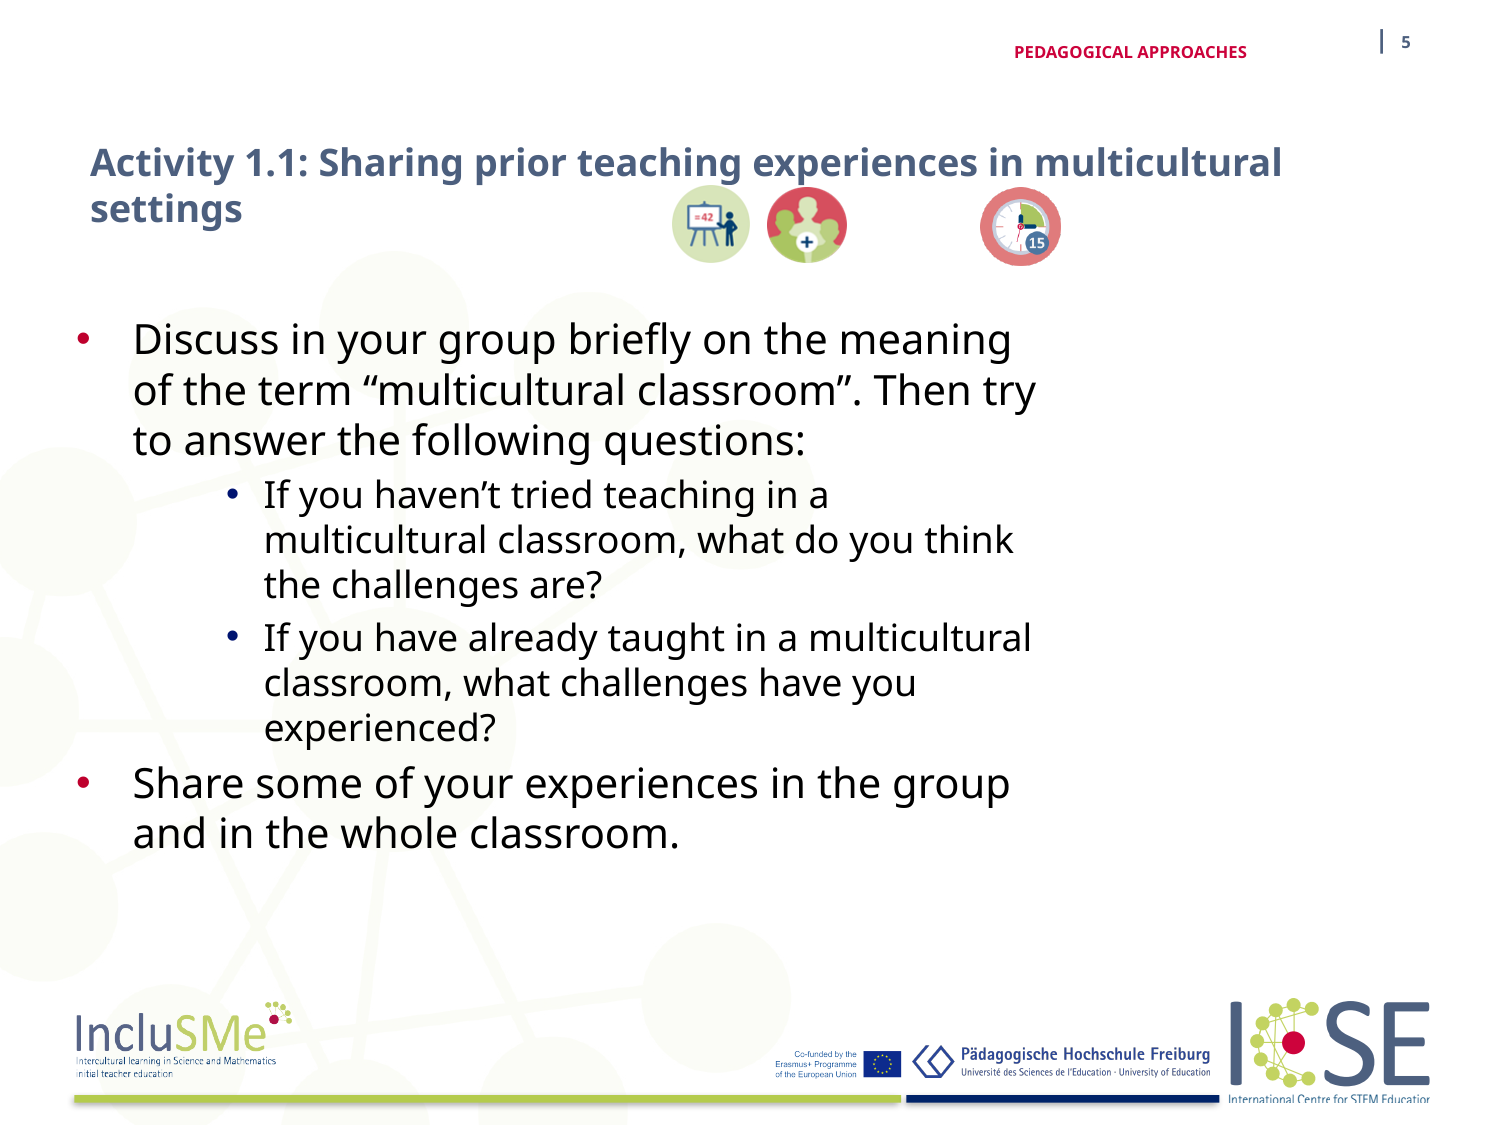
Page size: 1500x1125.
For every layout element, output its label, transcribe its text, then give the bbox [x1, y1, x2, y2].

picture [767, 187, 848, 263]
slide_number | 5 [1329, 9, 1427, 69]
list Discuss in your group briefly on the meaning of the term “multicultural classroom”. Then try to answer the following questions: If you haven’t tried teaching in a multicultural classroom, what do you think the challenges are? If you have already taught in a multicultural classroom, what challenges have you experienced? Share some of your experiences in the group and in the whole classroom. [61, 305, 1070, 1049]
footer PEDAGOGICAL APPROACHES [884, 21, 1382, 82]
picture [980, 187, 1061, 266]
picture [773, 1049, 902, 1080]
title Activity 1.1: Sharing prior teaching experiences in multicultural settings [75, 131, 1425, 238]
picture [912, 1045, 1210, 1078]
picture [672, 185, 751, 263]
picture [74, 1049, 293, 1084]
